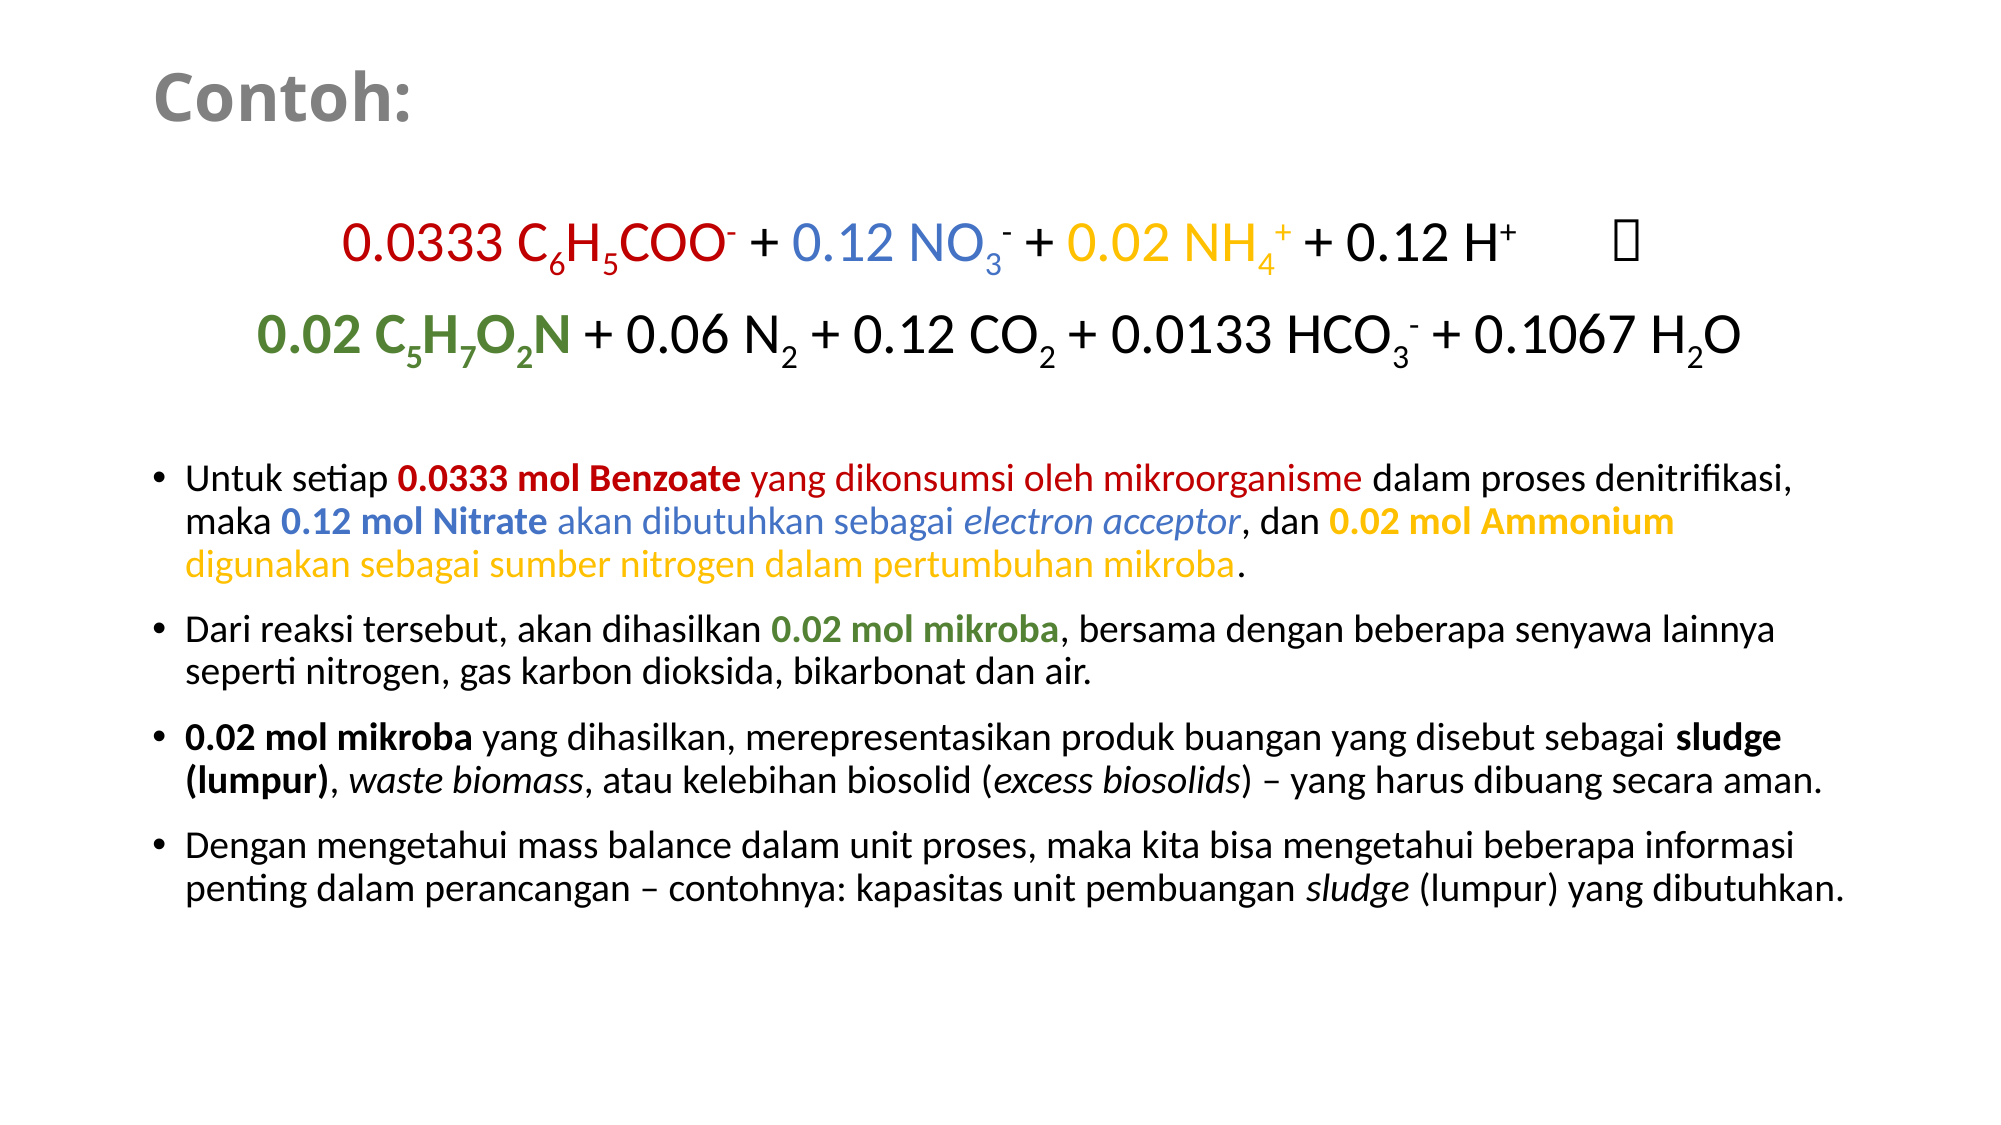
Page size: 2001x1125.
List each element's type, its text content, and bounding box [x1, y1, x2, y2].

title Contoh: [137, 50, 1863, 150]
text_box Untuk setiap 0.0333 mol Benzoate yang dikonsumsi oleh mikroorganisme dalam proses denitrifikasi, maka 0.12 mol Nitrate akan dibutuhkan sebagai electron acceptor, dan 0.02 mol Ammonium digunakan sebagai sumber nitrogen dalam pertumbuhan mikroba. Dari reaksi tersebut, akan dihasilkan 0.02 mol mikroba, bersama dengan beberapa senyawa lainnya seperti nitrogen, gas karbon dioksida, bikarbonat dan air. 0.02 mol mikroba yang dihasilkan, merepresentasikan produk buangan yang disebut sebagai sludge (lumpur), waste biomass, atau kelebihan biosolid (excess biosolids) – yang harus dibuang secara aman. Dengan mengetahui mass balance dalam unit proses, maka kita bisa mengetahui beberapa informasi penting dalam perancangan – contohnya: kapasitas unit pembuangan sludge (lumpur) yang dibutuhkan. [137, 450, 1863, 1009]
list 0.0333 C6H5COO- + 0.12 NO3- + 0.02 NH4+ + 0.12 H+  0.02 C5H7O2N + 0.06 N2 + 0.12 CO2 + 0.0133 HCO3- + 0.1067 H2O [137, 196, 1863, 401]
